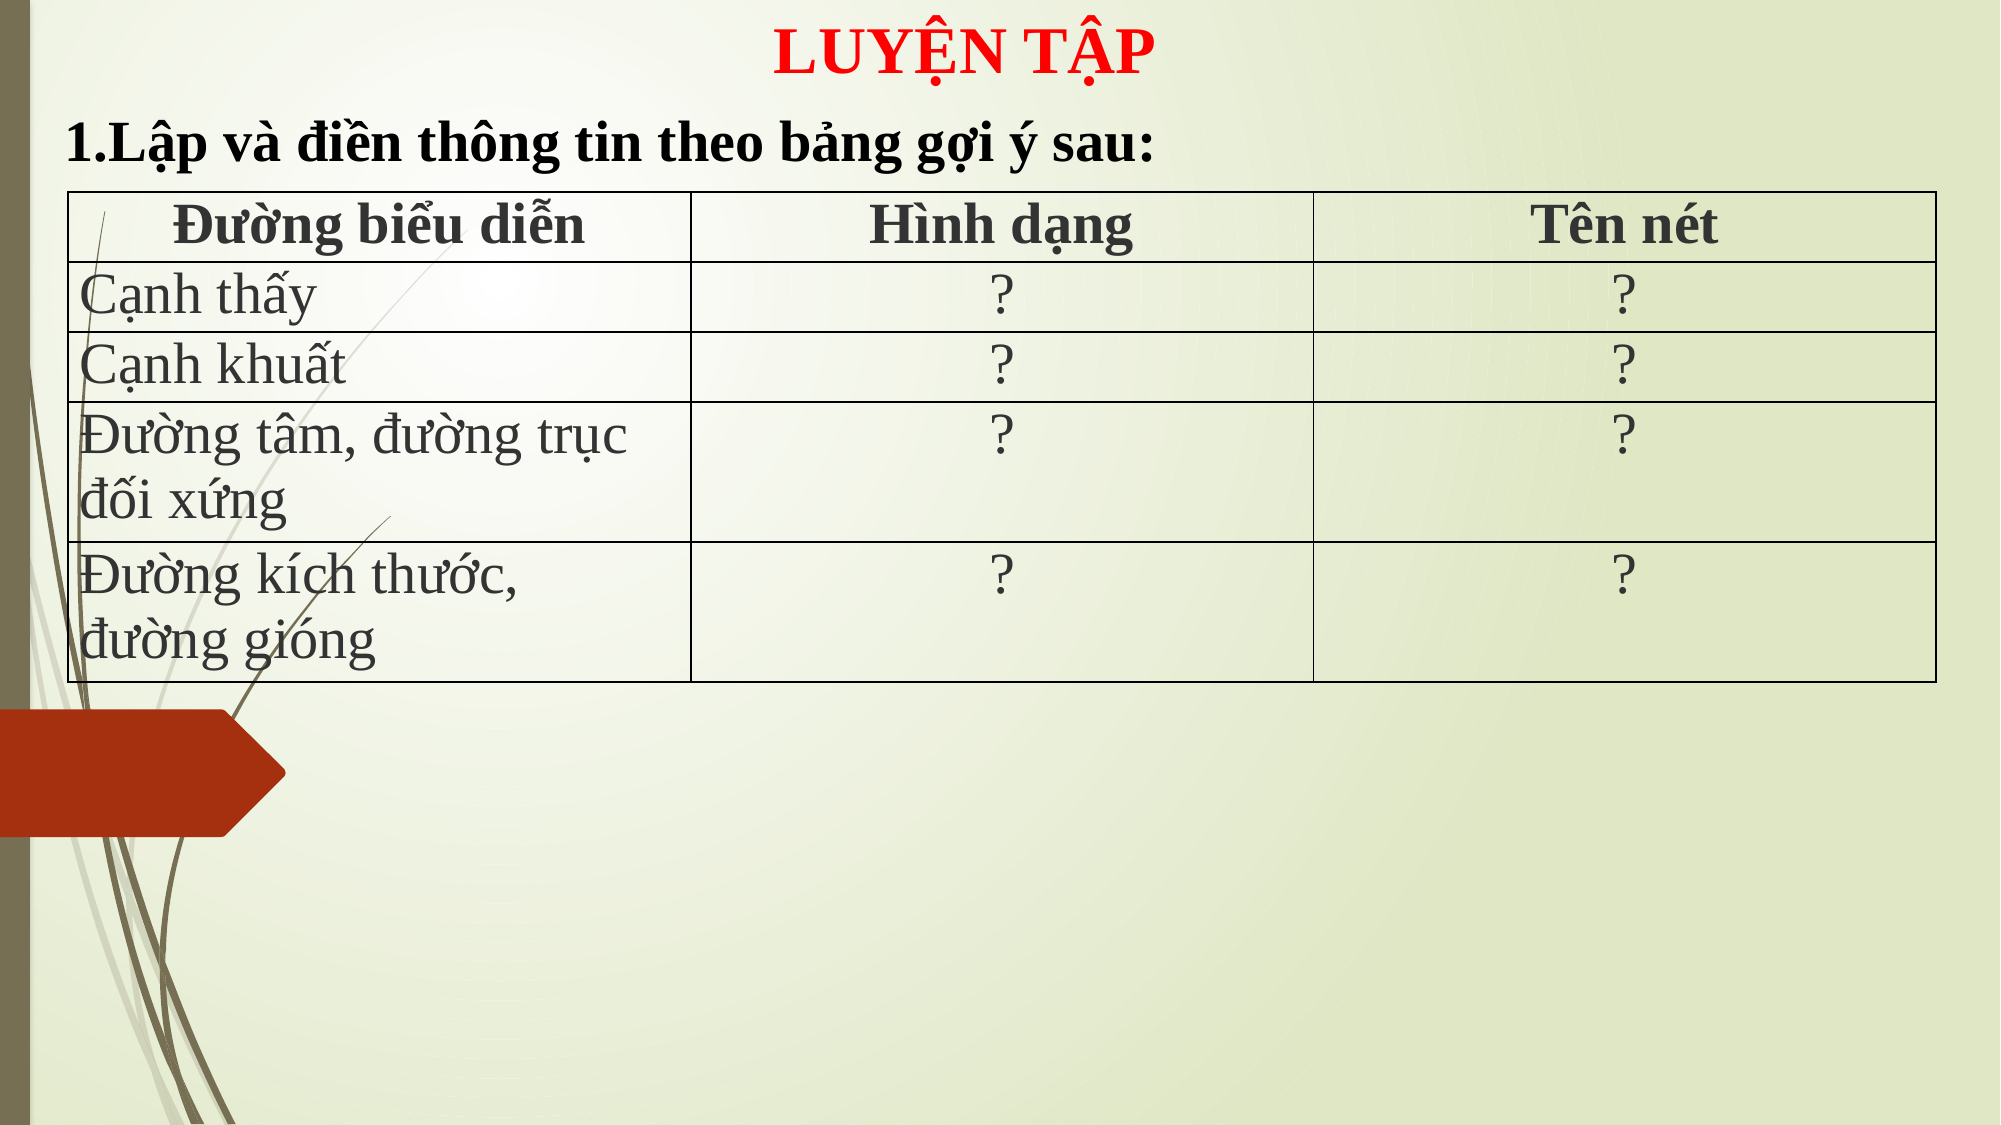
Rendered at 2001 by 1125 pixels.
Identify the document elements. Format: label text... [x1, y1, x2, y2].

table_cell Đường tâm, đường trục đối xứng [69, 403, 690, 541]
table_cell ? [692, 403, 1313, 541]
table_header Tên nét [1314, 193, 1935, 261]
table_cell ? [1314, 333, 1935, 401]
table_header Hình dạng [692, 193, 1313, 261]
table_cell ? [692, 333, 1313, 401]
table_cell ? [692, 263, 1313, 331]
table_cell ? [692, 543, 1313, 681]
table_cell ? [1314, 263, 1935, 331]
text_box LUYỆN TẬP [759, 0, 1208, 95]
table_cell Đường kích thước, đường gióng [69, 543, 690, 681]
table_cell Cạnh thấy [69, 263, 690, 331]
table_header Đường biểu diễn [69, 193, 690, 261]
table_cell Cạnh khuất [69, 333, 690, 401]
table_cell ? [1314, 543, 1935, 681]
text_box 1.Lập và điền thông tin theo bảng gợi ý sau: [50, 95, 1692, 181]
table_cell ? [1314, 403, 1935, 541]
